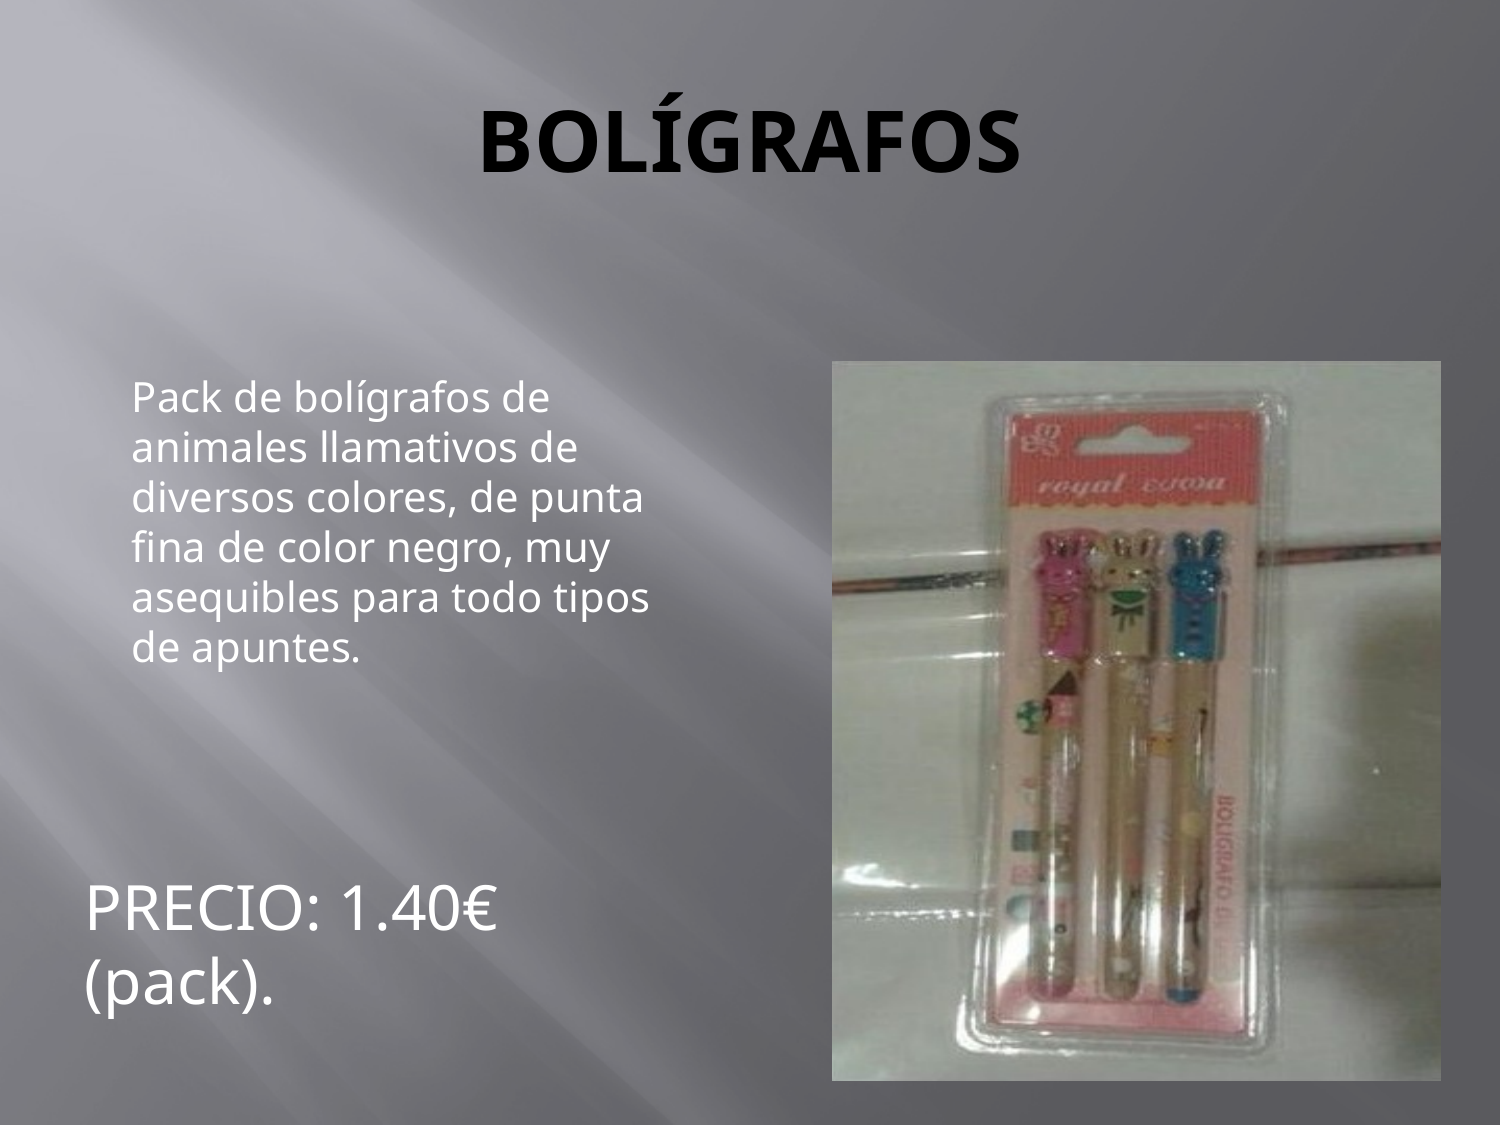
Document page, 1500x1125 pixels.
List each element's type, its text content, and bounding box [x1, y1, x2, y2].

text_box Pack de bolígrafos de animales llamativos de diversos colores, de punta fina de color negro, muy asequibles para todo tipos de apuntes. [117, 363, 715, 679]
text_box PRECIO: 1.40€ (pack). [70, 785, 715, 1025]
title BOLÍGRAFOS [75, 45, 1425, 233]
picture [832, 361, 1442, 1081]
